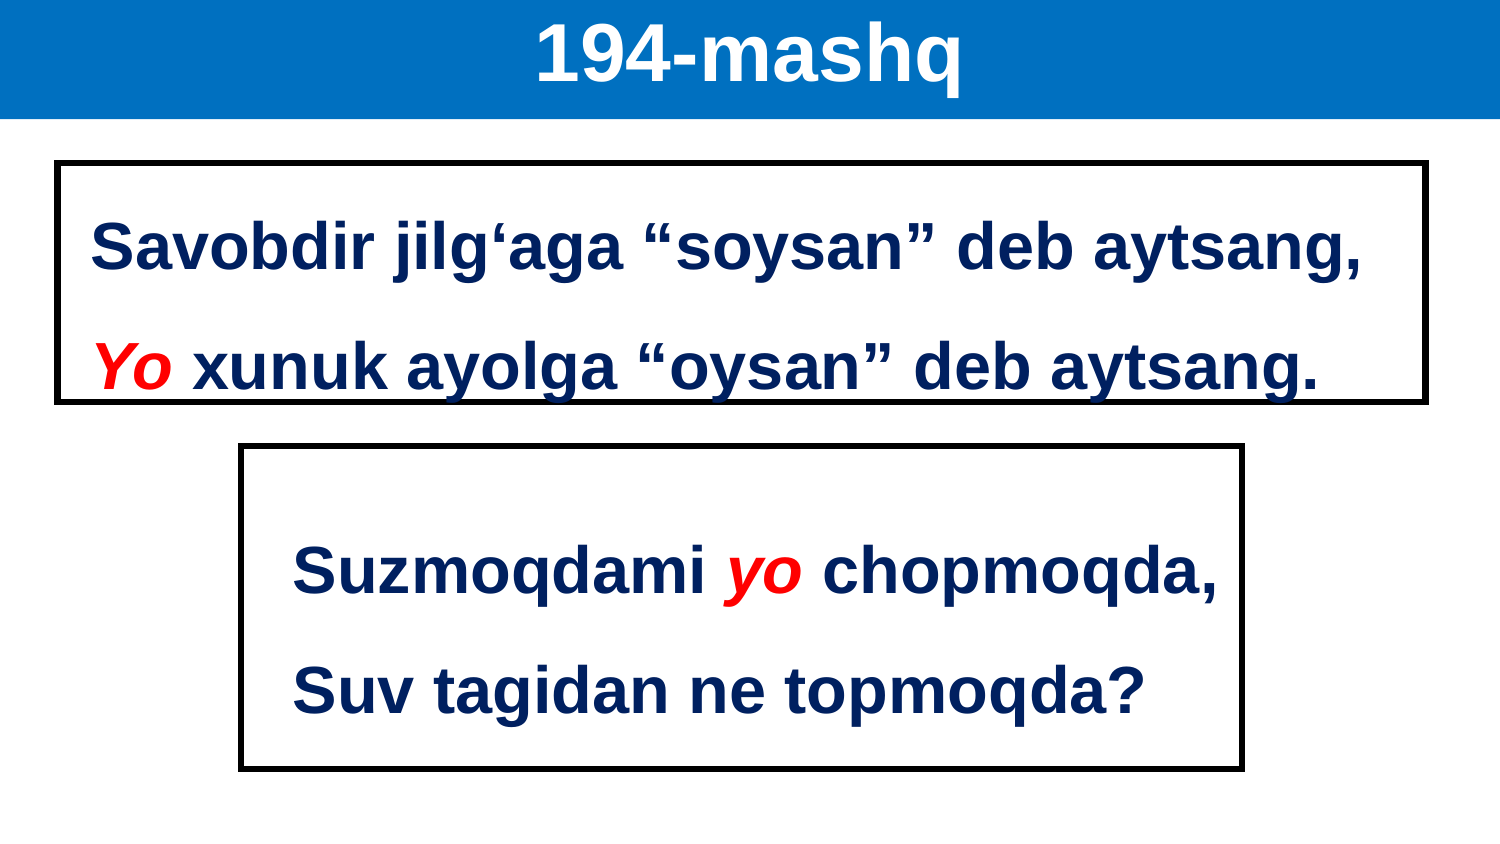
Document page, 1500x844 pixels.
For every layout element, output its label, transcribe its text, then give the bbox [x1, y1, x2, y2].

text_box Savobdir jilg‘aga “soysan” deb aytsang, Yo xunuk ayolga “oysan” deb aytsang. [56, 162, 1427, 403]
title 194-mashq [0, 0, 1500, 120]
text_box Suzmoqdami yo chopmoqda, Suv tagidan ne topmoqda? [240, 445, 1243, 770]
